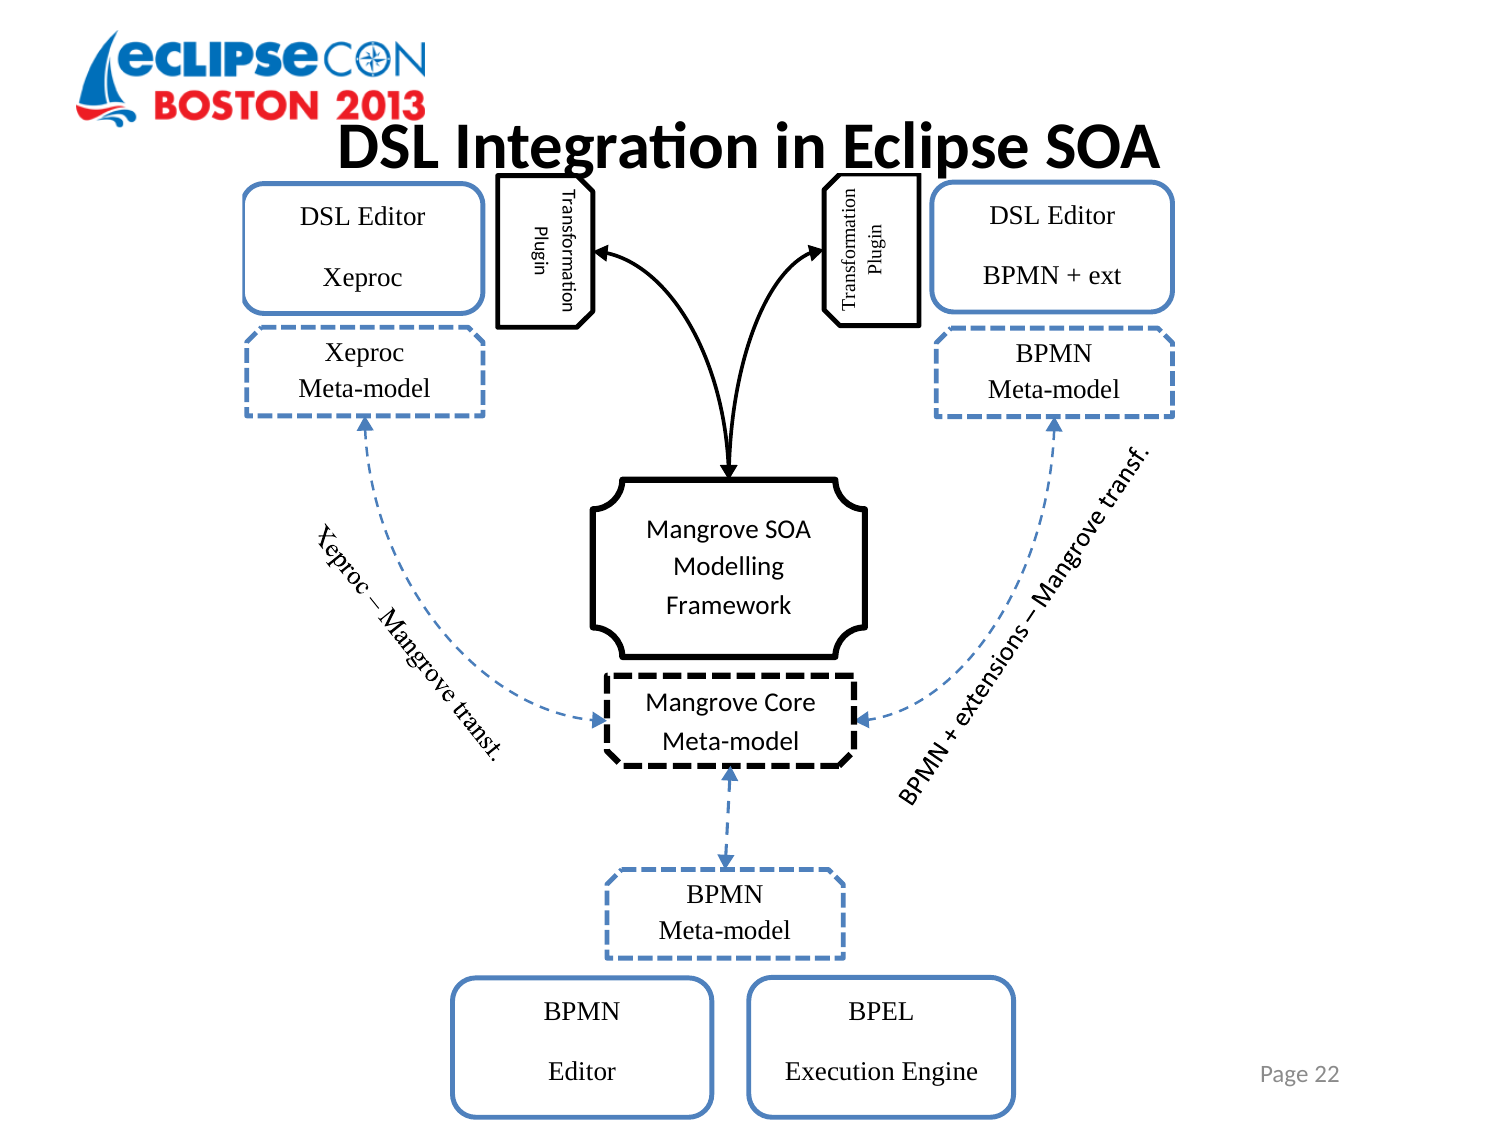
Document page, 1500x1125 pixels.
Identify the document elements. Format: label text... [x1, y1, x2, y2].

picture [76, 30, 425, 90]
slide_number Page 22 [1192, 1042, 1425, 1103]
title DSL Integration in Eclipse SOA [75, 90, 1425, 194]
picture [241, 173, 1188, 1125]
